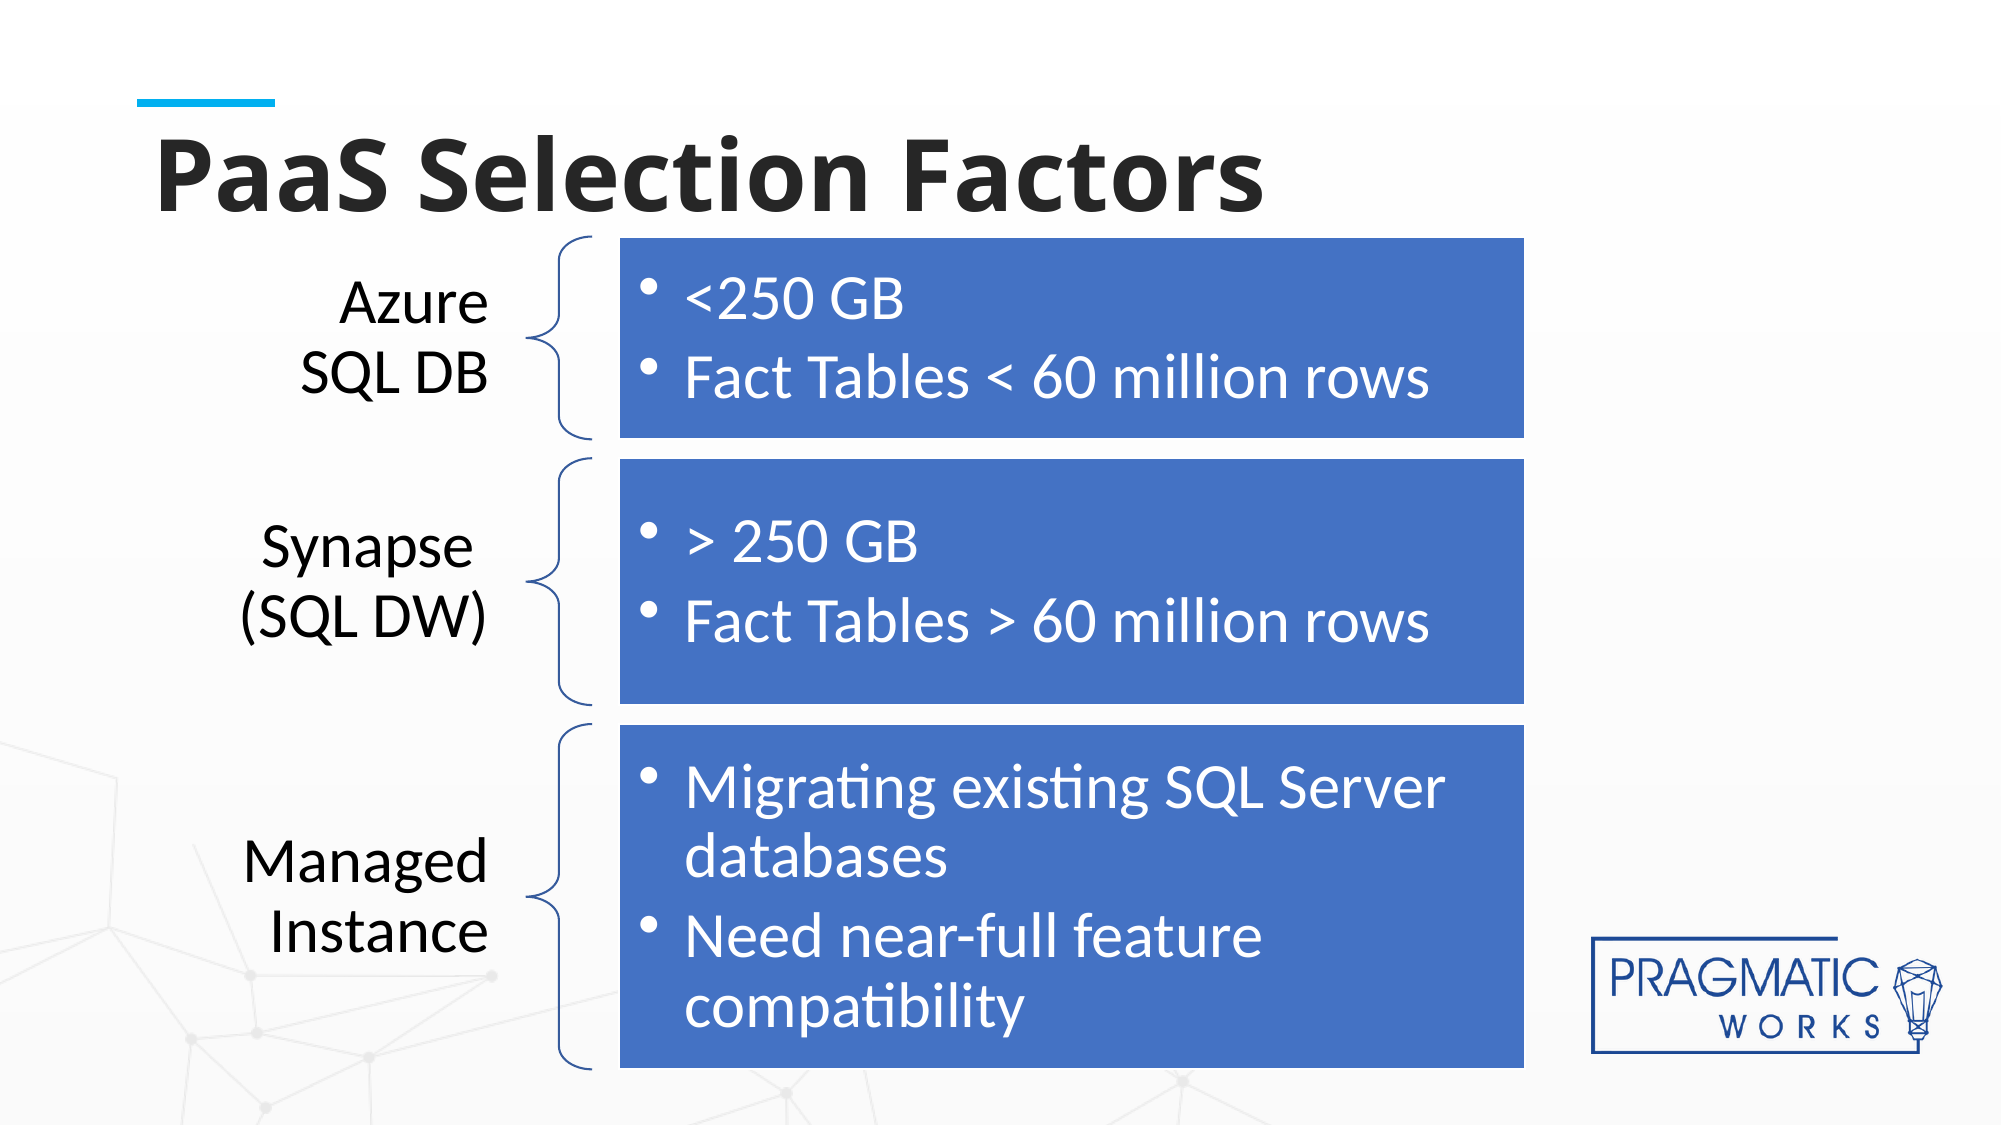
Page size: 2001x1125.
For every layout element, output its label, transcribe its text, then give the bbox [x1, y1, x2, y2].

picture [1591, 936, 1943, 1054]
title PaaS Selection Factors [137, 103, 1830, 241]
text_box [191, 208, 1526, 1098]
